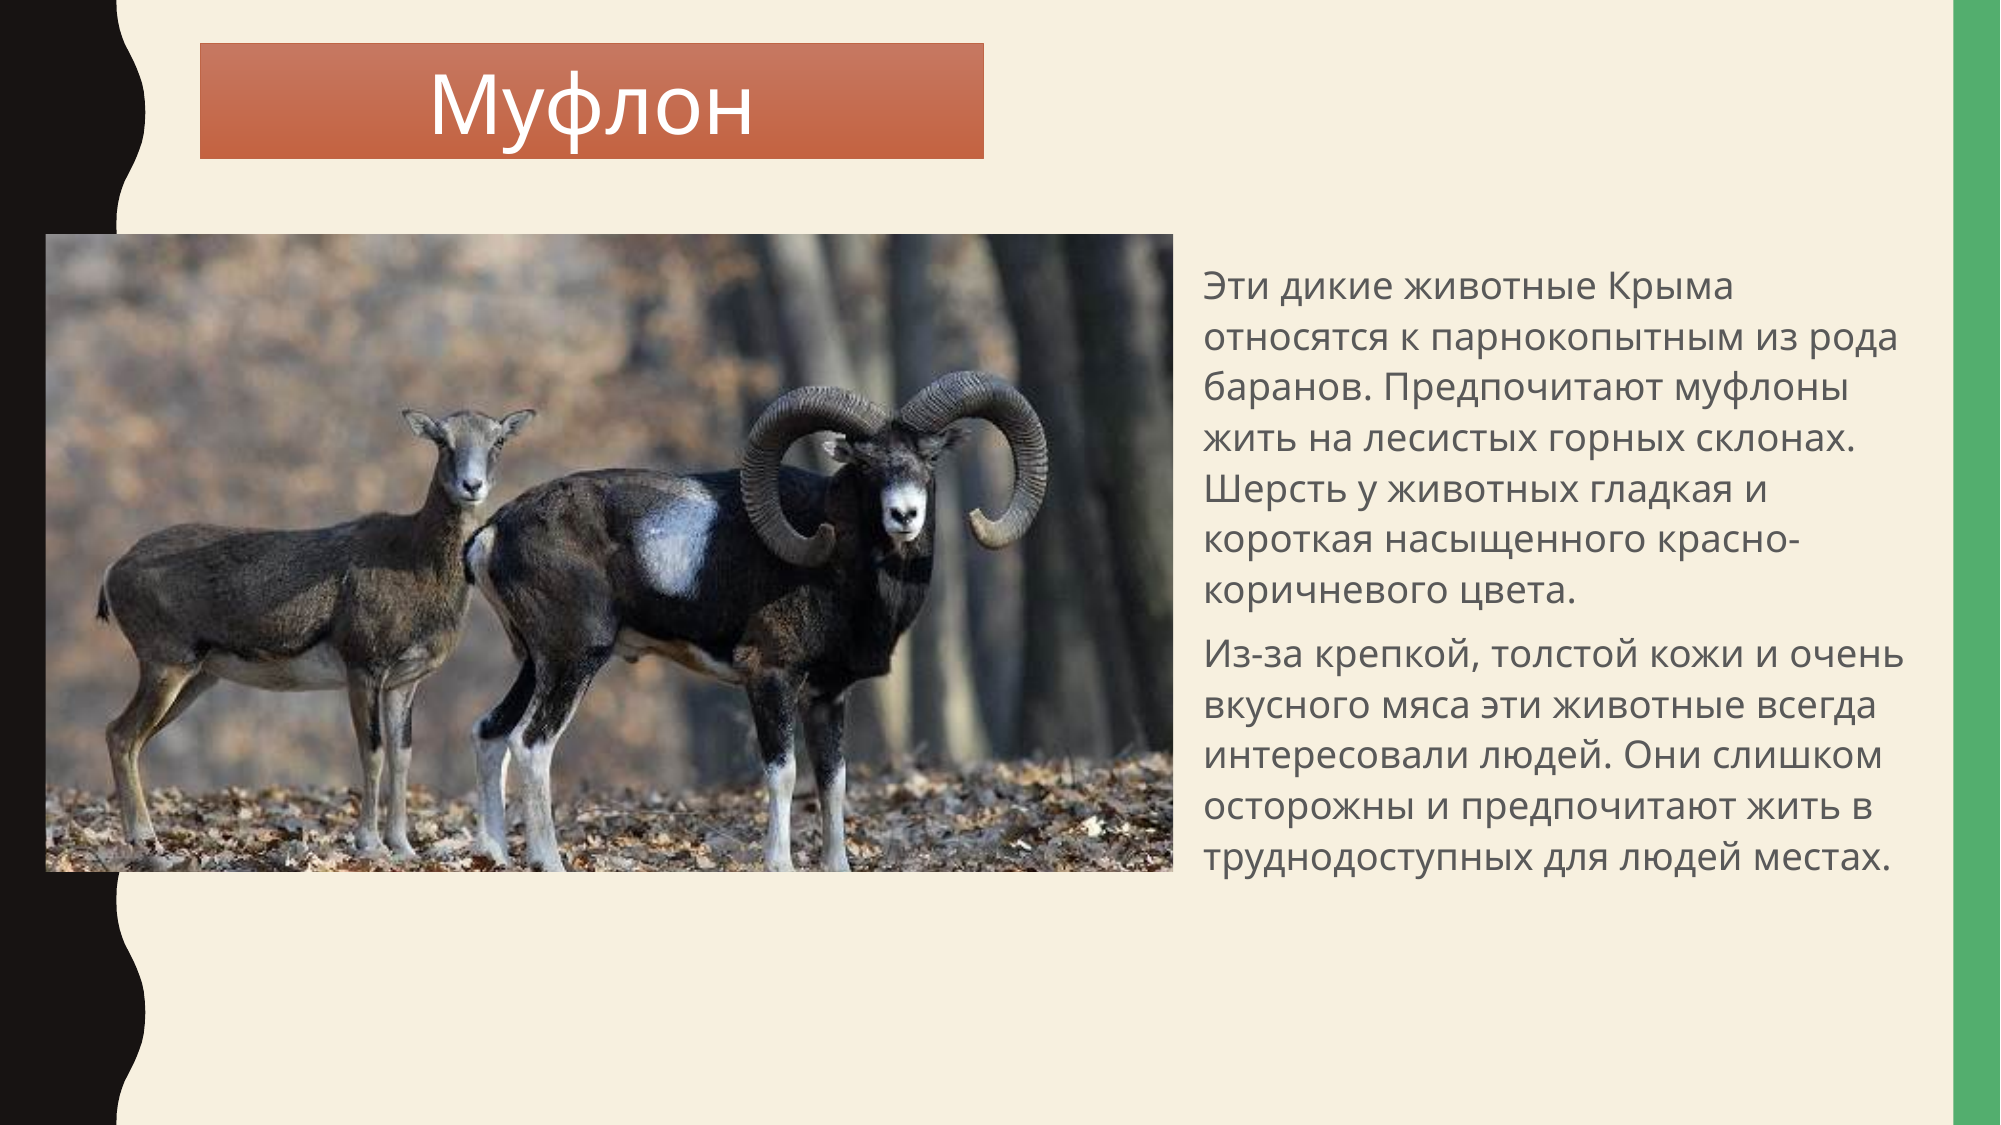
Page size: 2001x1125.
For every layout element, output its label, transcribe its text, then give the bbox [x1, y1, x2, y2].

text_box Муфлон [200, 43, 984, 159]
picture [45, 234, 1174, 872]
list Эти дикие животные Крыма относятся к парнокопытным из рода баранов. Предпочитают муфлоны жить на лесистых горных склонах. Шерсть у животных гладкая и короткая насыщенного красно-коричневого цвета. Из-за крепкой, толстой кожи и очень вкусного мяса эти животные всегда интересовали людей. Они слишком осторожны и предпочитают жить в труднодоступных для людей местах. [1188, 248, 1924, 1004]
